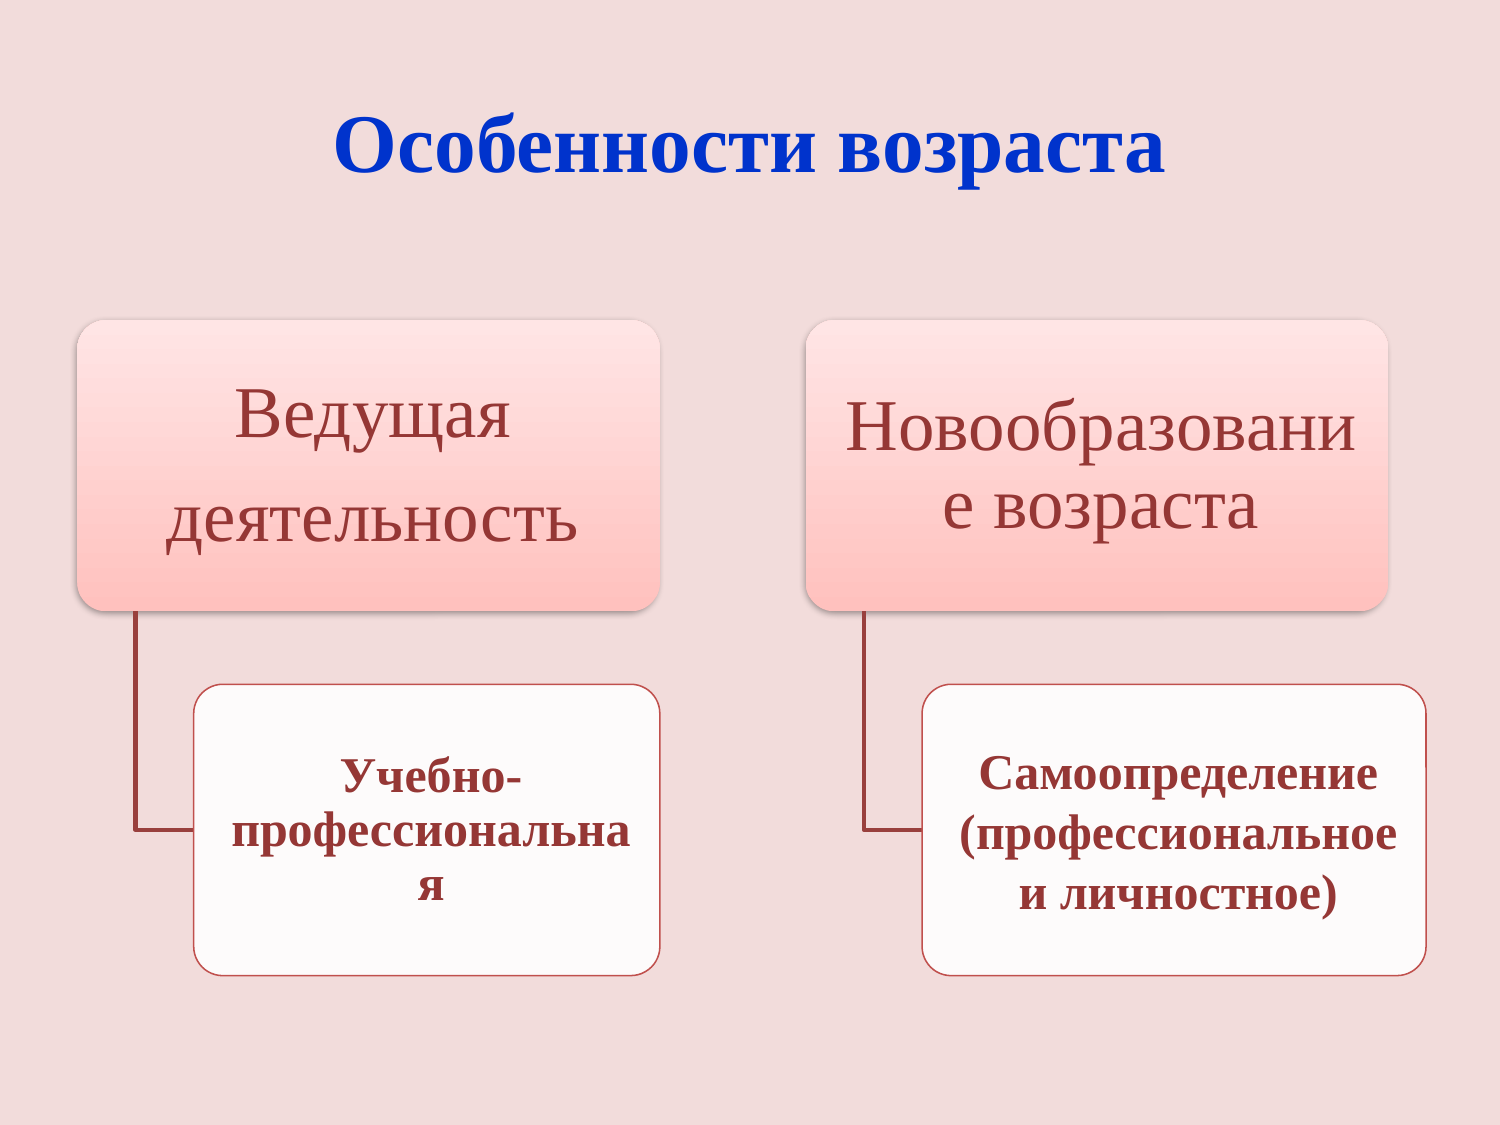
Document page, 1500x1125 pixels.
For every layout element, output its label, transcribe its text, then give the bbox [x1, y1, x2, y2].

title Особенности возраста [75, 45, 1425, 207]
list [76, 207, 1427, 1088]
